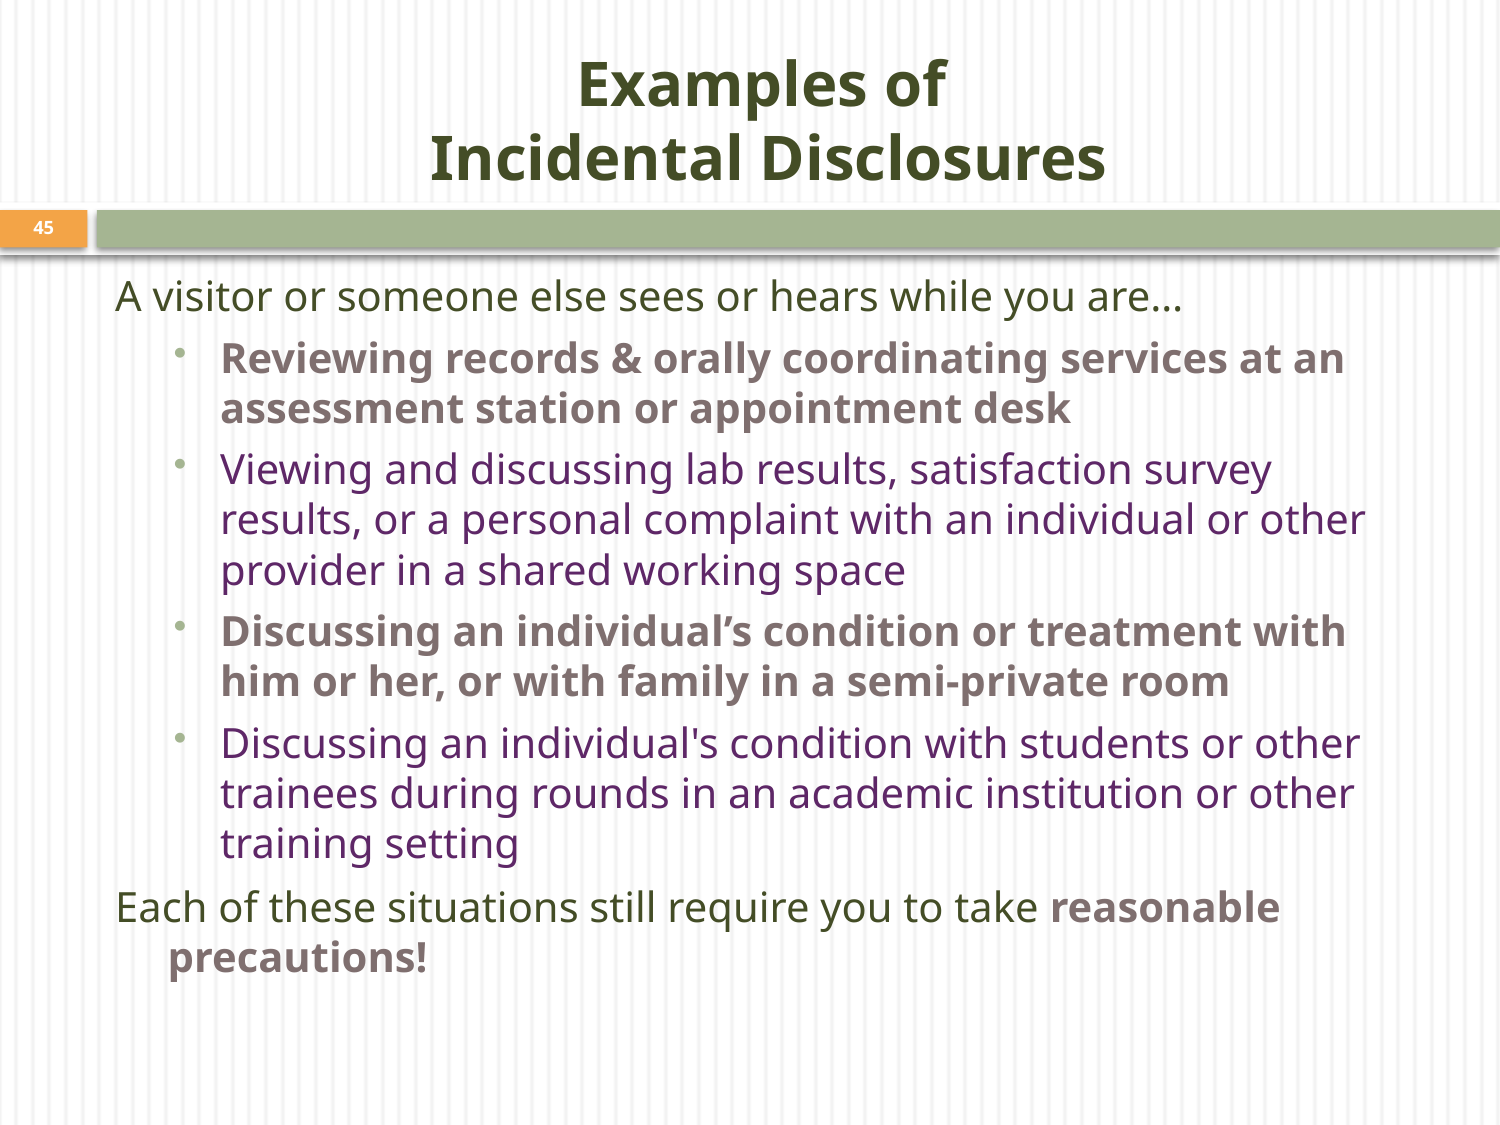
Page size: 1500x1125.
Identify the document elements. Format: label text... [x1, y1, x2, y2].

slide_number 45 [0, 208, 88, 249]
title Examples of Incidental Disclosures [100, 37, 1438, 200]
list A visitor or someone else sees or hears while you are… Reviewing records & orally coordinating services at an assessment station or appointment desk Viewing and discussing lab results, satisfaction survey results, or a personal complaint with an individual or other provider in a shared working space Discussing an individual’s condition or treatment with him or her, or with family in a semi-private room Discussing an individual's condition with students or other trainees during rounds in an academic institution or other training setting Each of these situations still require you to take reasonable precautions! [100, 262, 1438, 1005]
